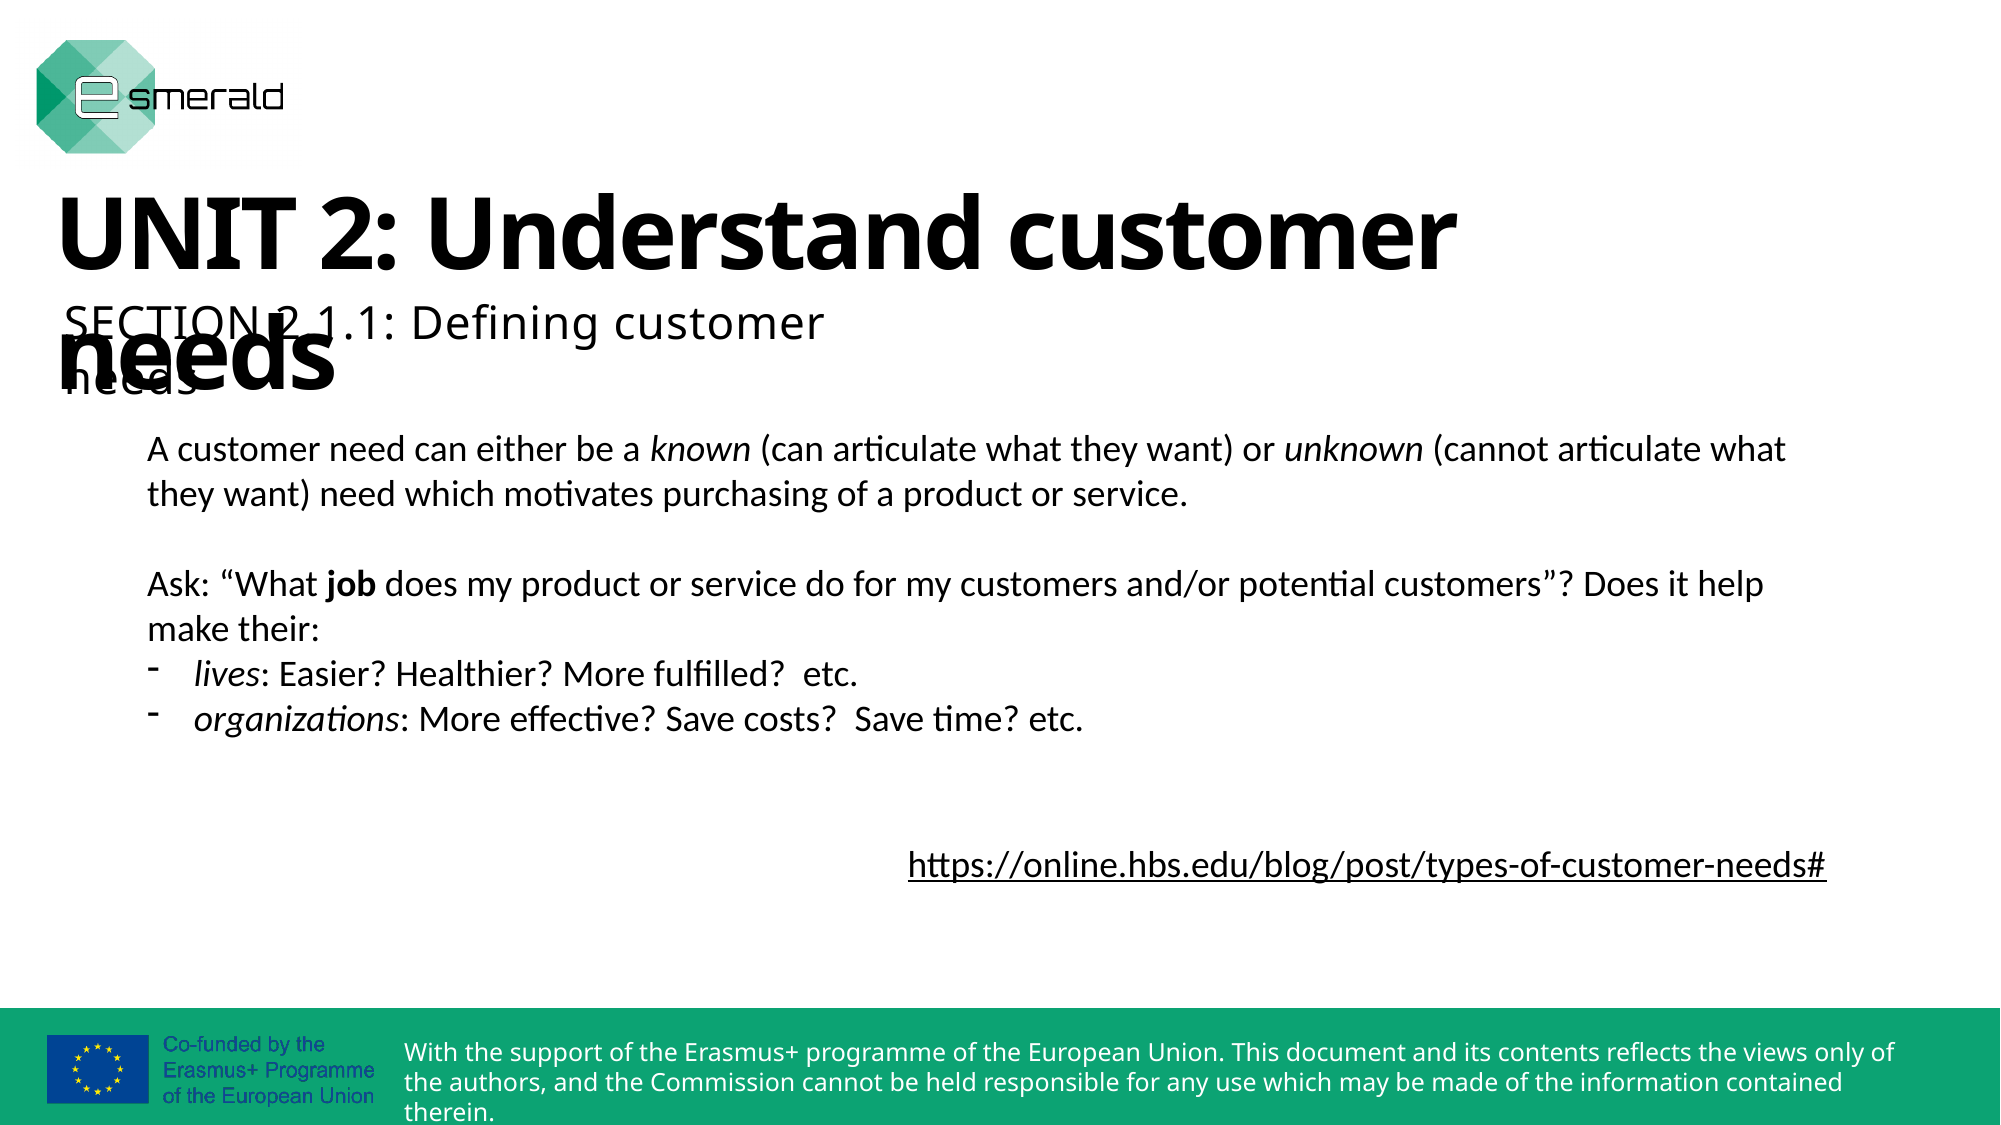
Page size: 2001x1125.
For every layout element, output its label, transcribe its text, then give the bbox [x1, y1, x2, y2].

text_box https://online.hbs.edu/blog/post/types-of-customer-needs# [165, 832, 1850, 893]
picture [47, 1035, 374, 1107]
text_box A customer need can either be a known (can articulate what they want) or unknown (cannot articulate what they want) need which motivates purchasing of a product or service. Ask: “What job does my product or service do for my customers and/or potential customers”? Does it help make their: lives: Easier? Healthier? More fulfilled? etc. organizations: More effective? Save costs? Save time? etc. [132, 416, 1817, 747]
text_box SECTION 2.1.1: Defining customer needs [61, 290, 951, 404]
text_box UNIT 2: Understand customer needs [52, 167, 1625, 410]
picture [15, 18, 302, 169]
